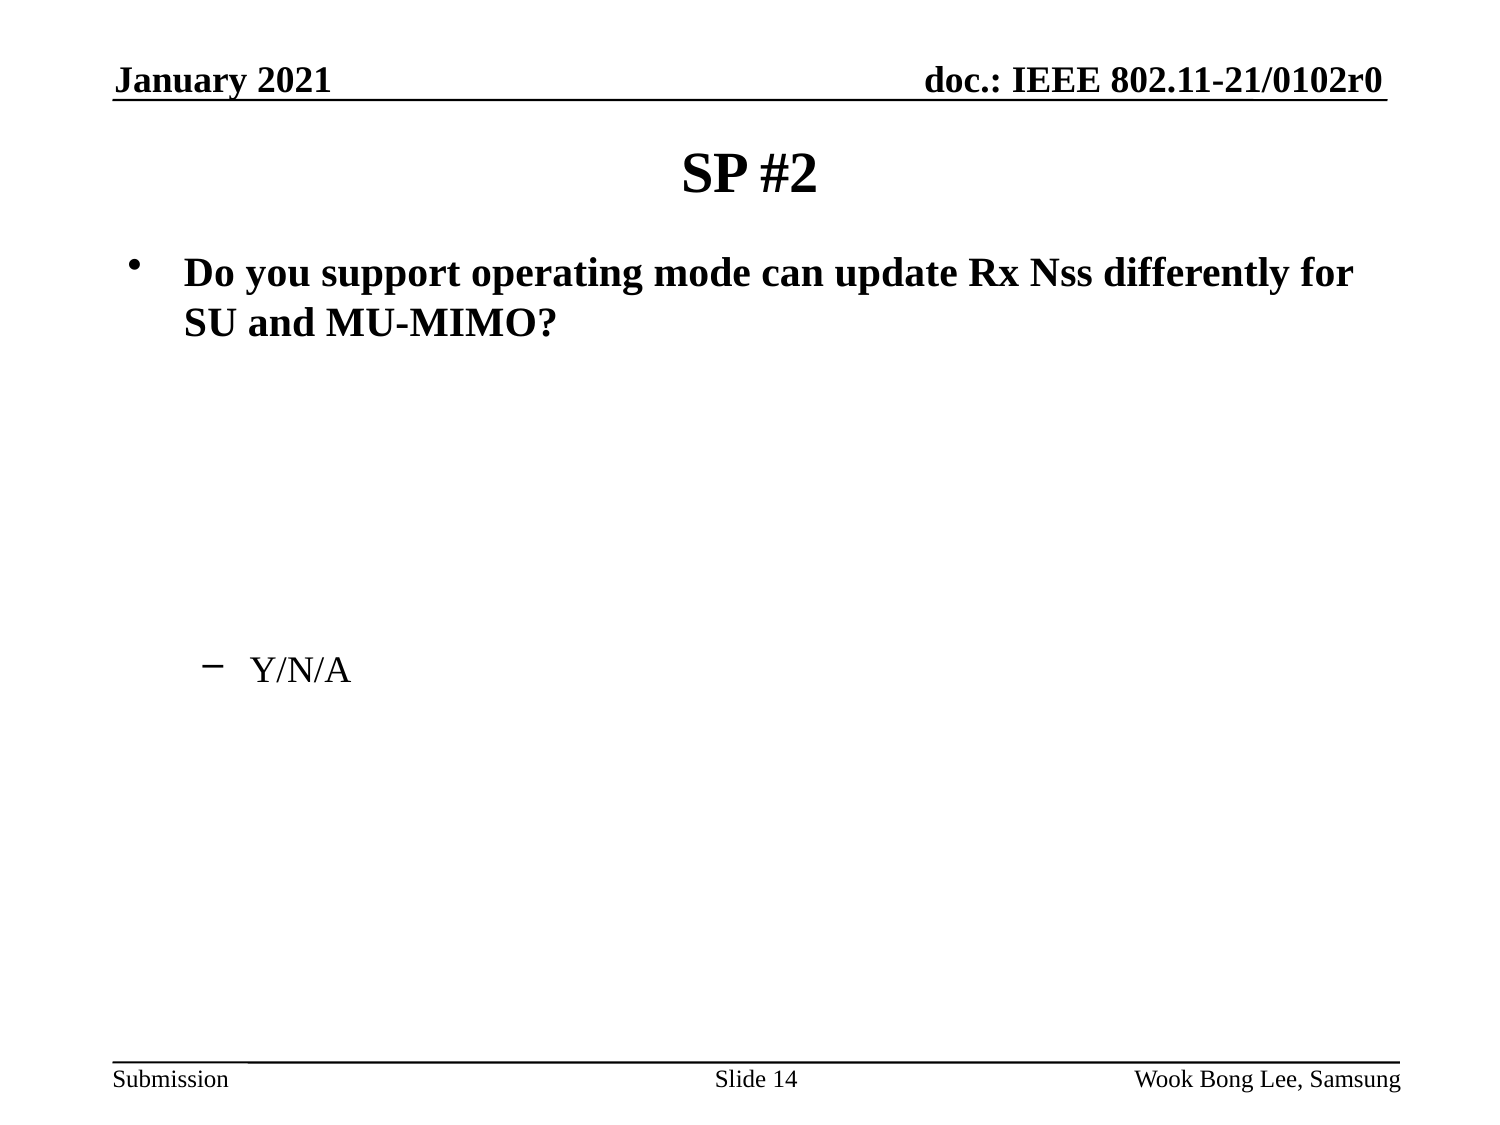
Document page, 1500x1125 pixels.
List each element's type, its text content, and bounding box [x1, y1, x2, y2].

slide_number Slide 14 [712, 1061, 800, 1093]
footer Wook Bong Lee, Samsung [1130, 1061, 1402, 1093]
title SP #2 [112, 112, 1388, 226]
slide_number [114, 54, 335, 101]
list Do you support operating mode can update Rx Nss differently for SU and MU-MIMO? Y/N/A [112, 237, 1388, 1001]
